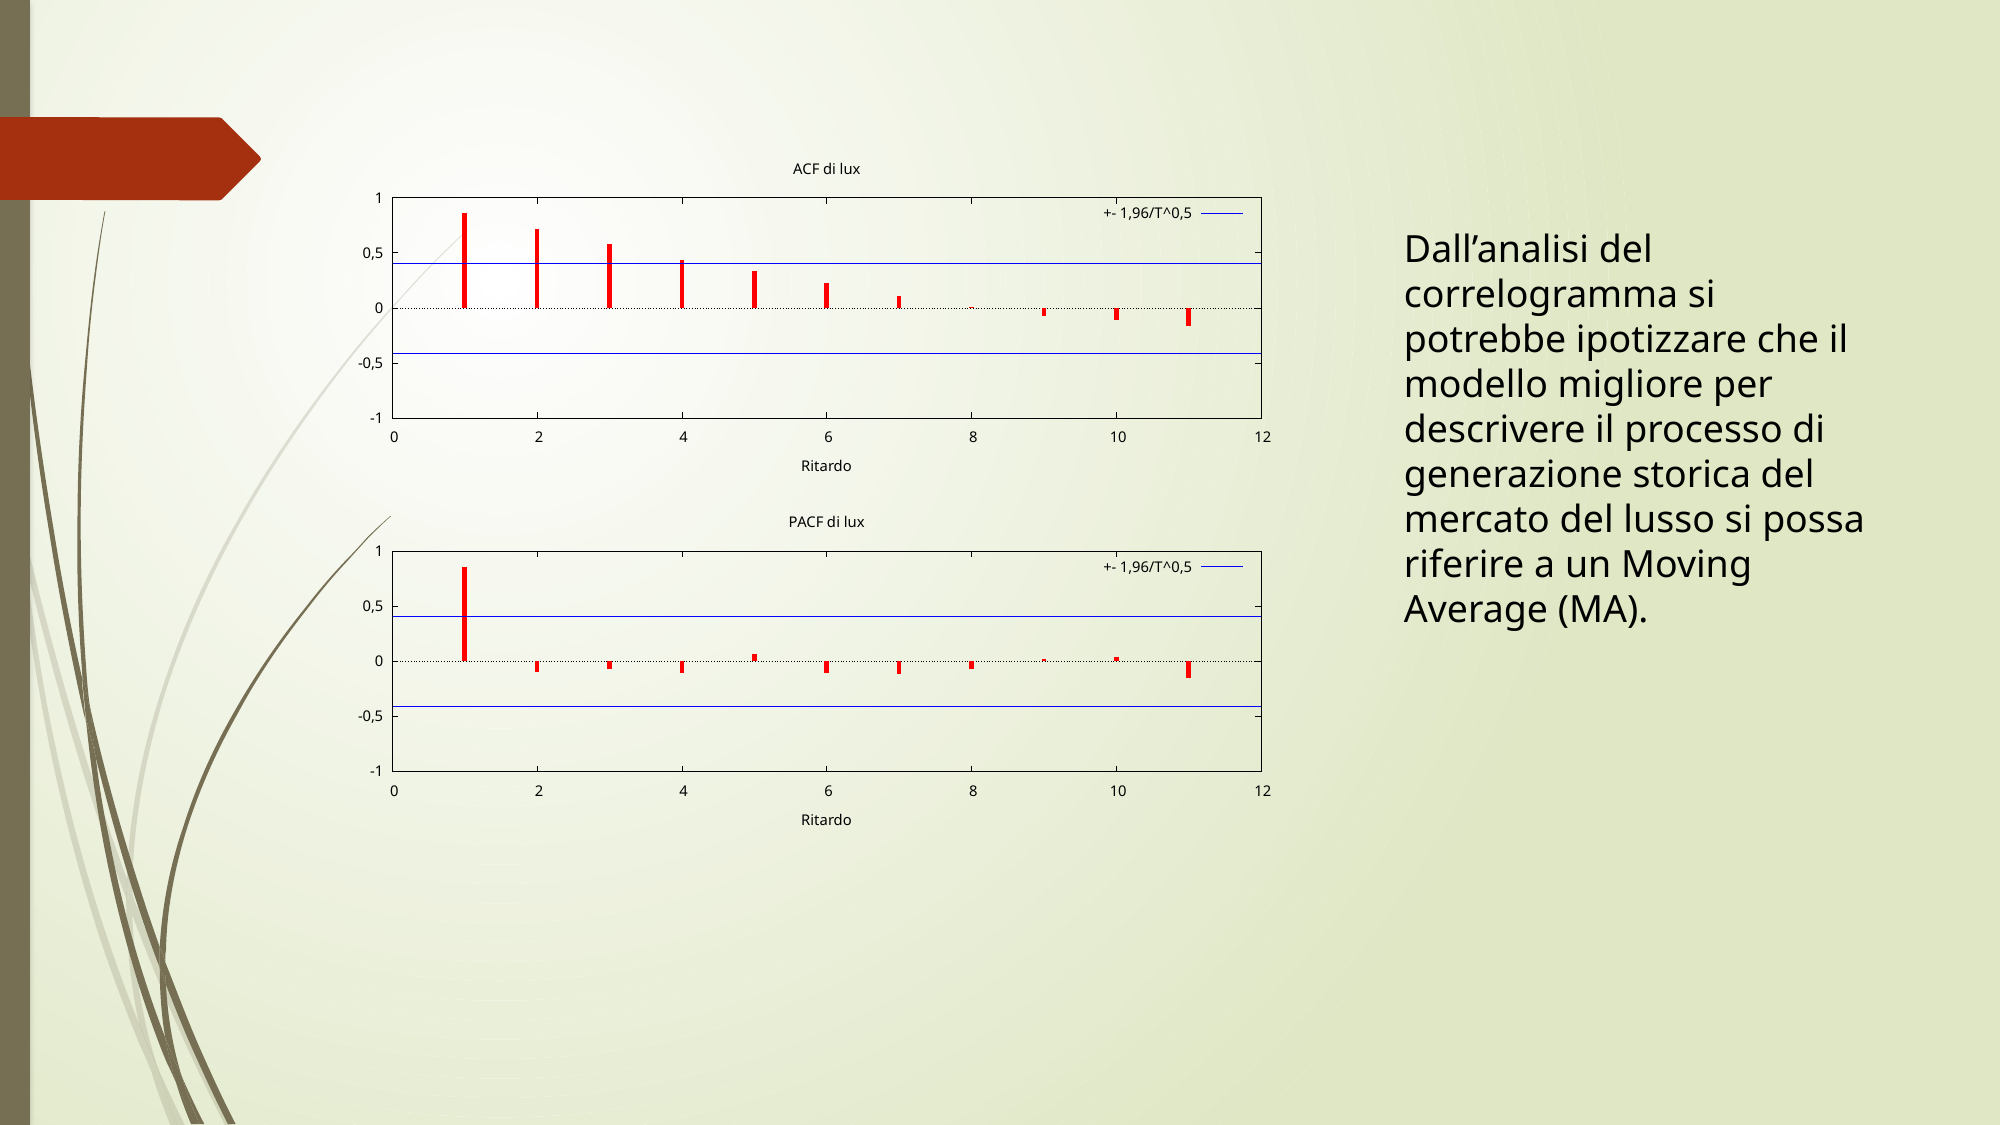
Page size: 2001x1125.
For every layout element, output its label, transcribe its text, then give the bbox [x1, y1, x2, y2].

picture [333, 125, 1290, 844]
text_box Dall’analisi del correlogramma si potrebbe ipotizzare che il modello migliore per descrivere il processo di generazione storica del mercato del lusso si possa riferire a un Moving Average (MA). [1389, 217, 1896, 638]
